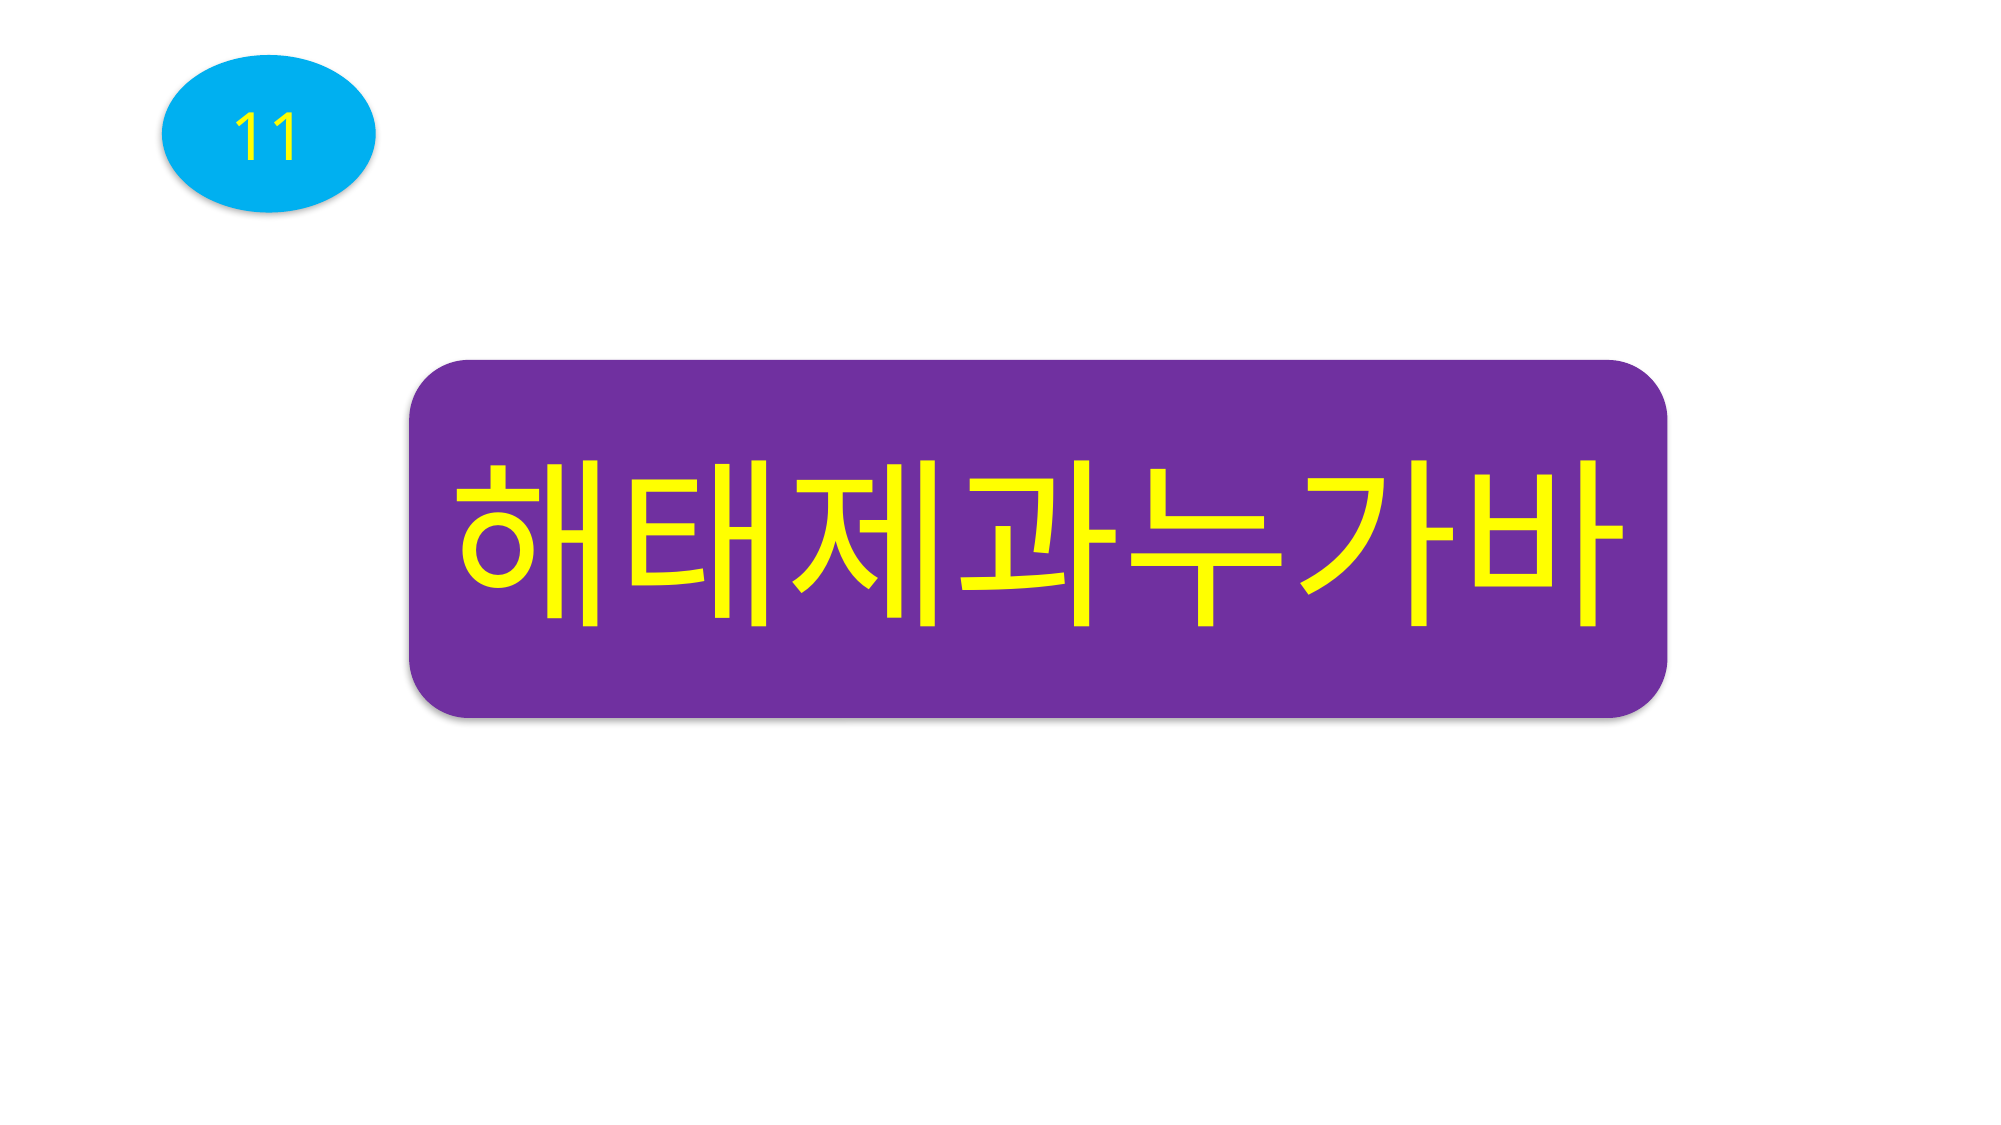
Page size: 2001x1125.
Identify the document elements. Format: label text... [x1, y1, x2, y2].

text_box 해태제과누가바 [407, 357, 1670, 721]
text_box 11 [159, 52, 378, 215]
